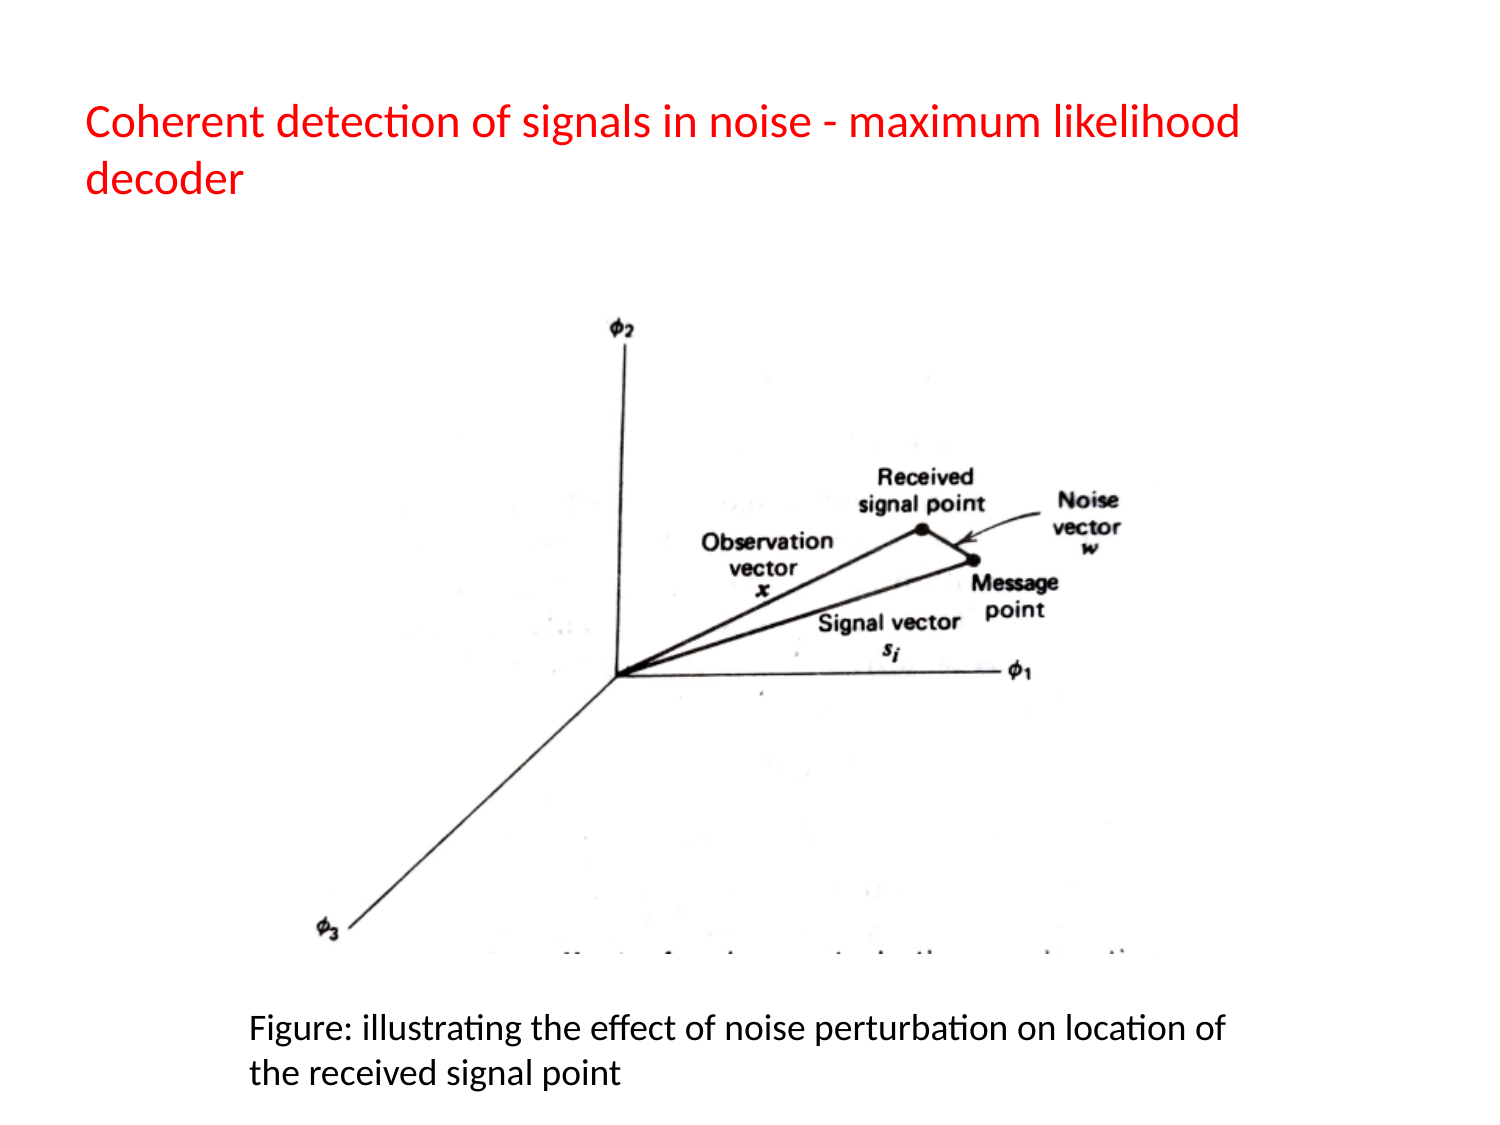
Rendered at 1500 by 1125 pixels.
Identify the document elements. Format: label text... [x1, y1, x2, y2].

title Coherent detection of signals in noise - maximum likelihood decoder [70, 82, 1421, 270]
text_box Figure: illustrating the effect of noise perturbation on location of the received signal point [234, 996, 1254, 1101]
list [314, 313, 1186, 954]
